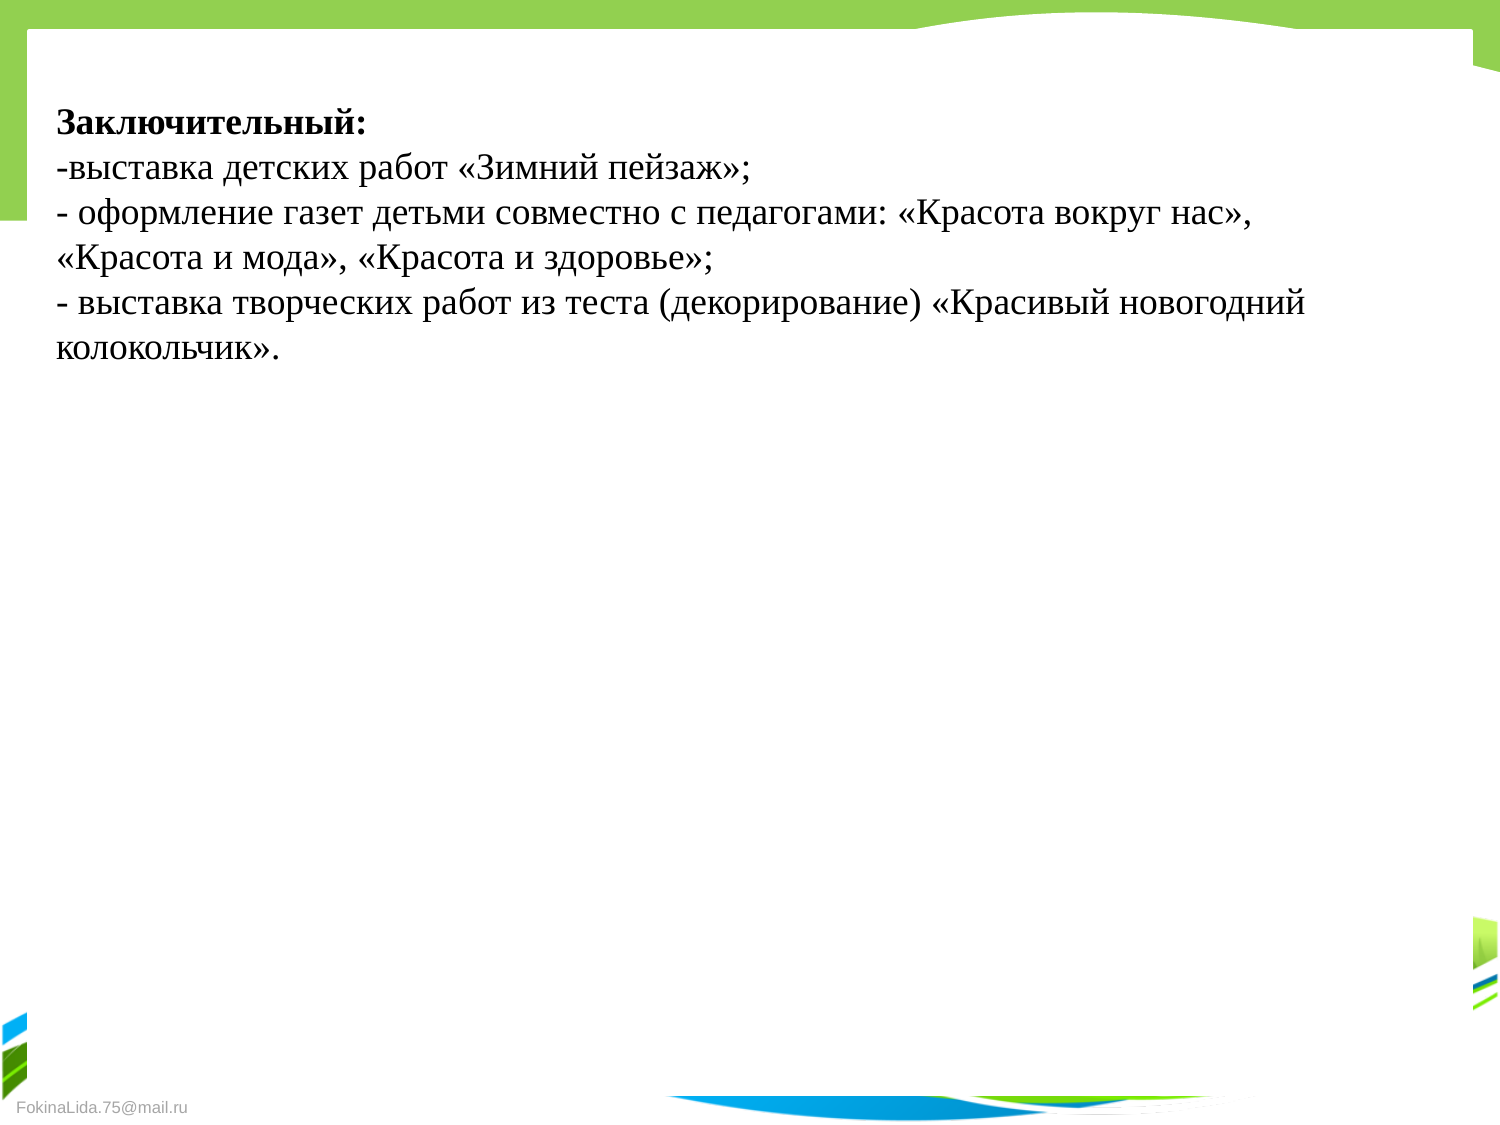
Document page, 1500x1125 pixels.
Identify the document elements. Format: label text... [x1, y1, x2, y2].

picture [0, 668, 1500, 1125]
text_box Заключительный: -выставка детских работ «Зимний пейзаж»; - оформление газет детьми совместно с педагогами: «Красота вокруг нас», «Красота и мода», «Красота и здоровье»; - выставка творческих работ из теста (декорирование) «Красивый новогодний колокольчик». [41, 89, 1424, 420]
